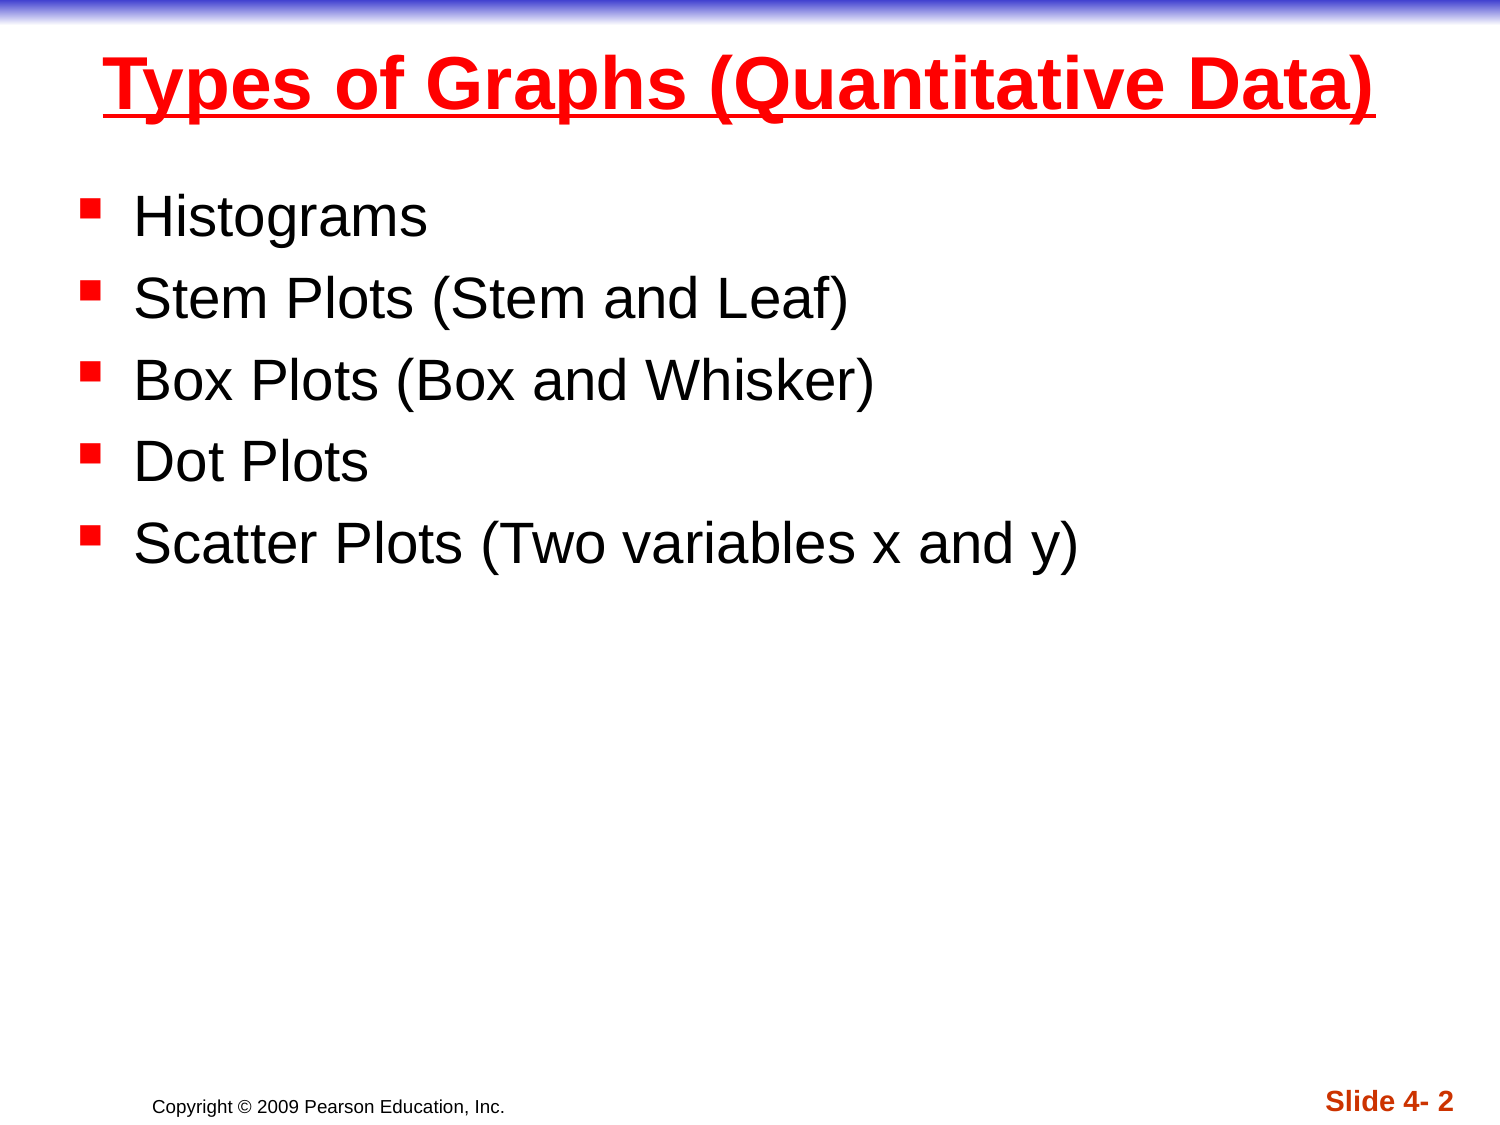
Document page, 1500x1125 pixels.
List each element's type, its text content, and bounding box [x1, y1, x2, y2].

title Types of Graphs (Quantitative Data) [87, 21, 1450, 132]
slide_number Slide 4- 2 [1156, 1049, 1470, 1125]
list Histograms Stem Plots (Stem and Leaf) Box Plots (Box and Whisker) Dot Plots Scatter Plots (Two variables x and y) [62, 171, 1423, 921]
